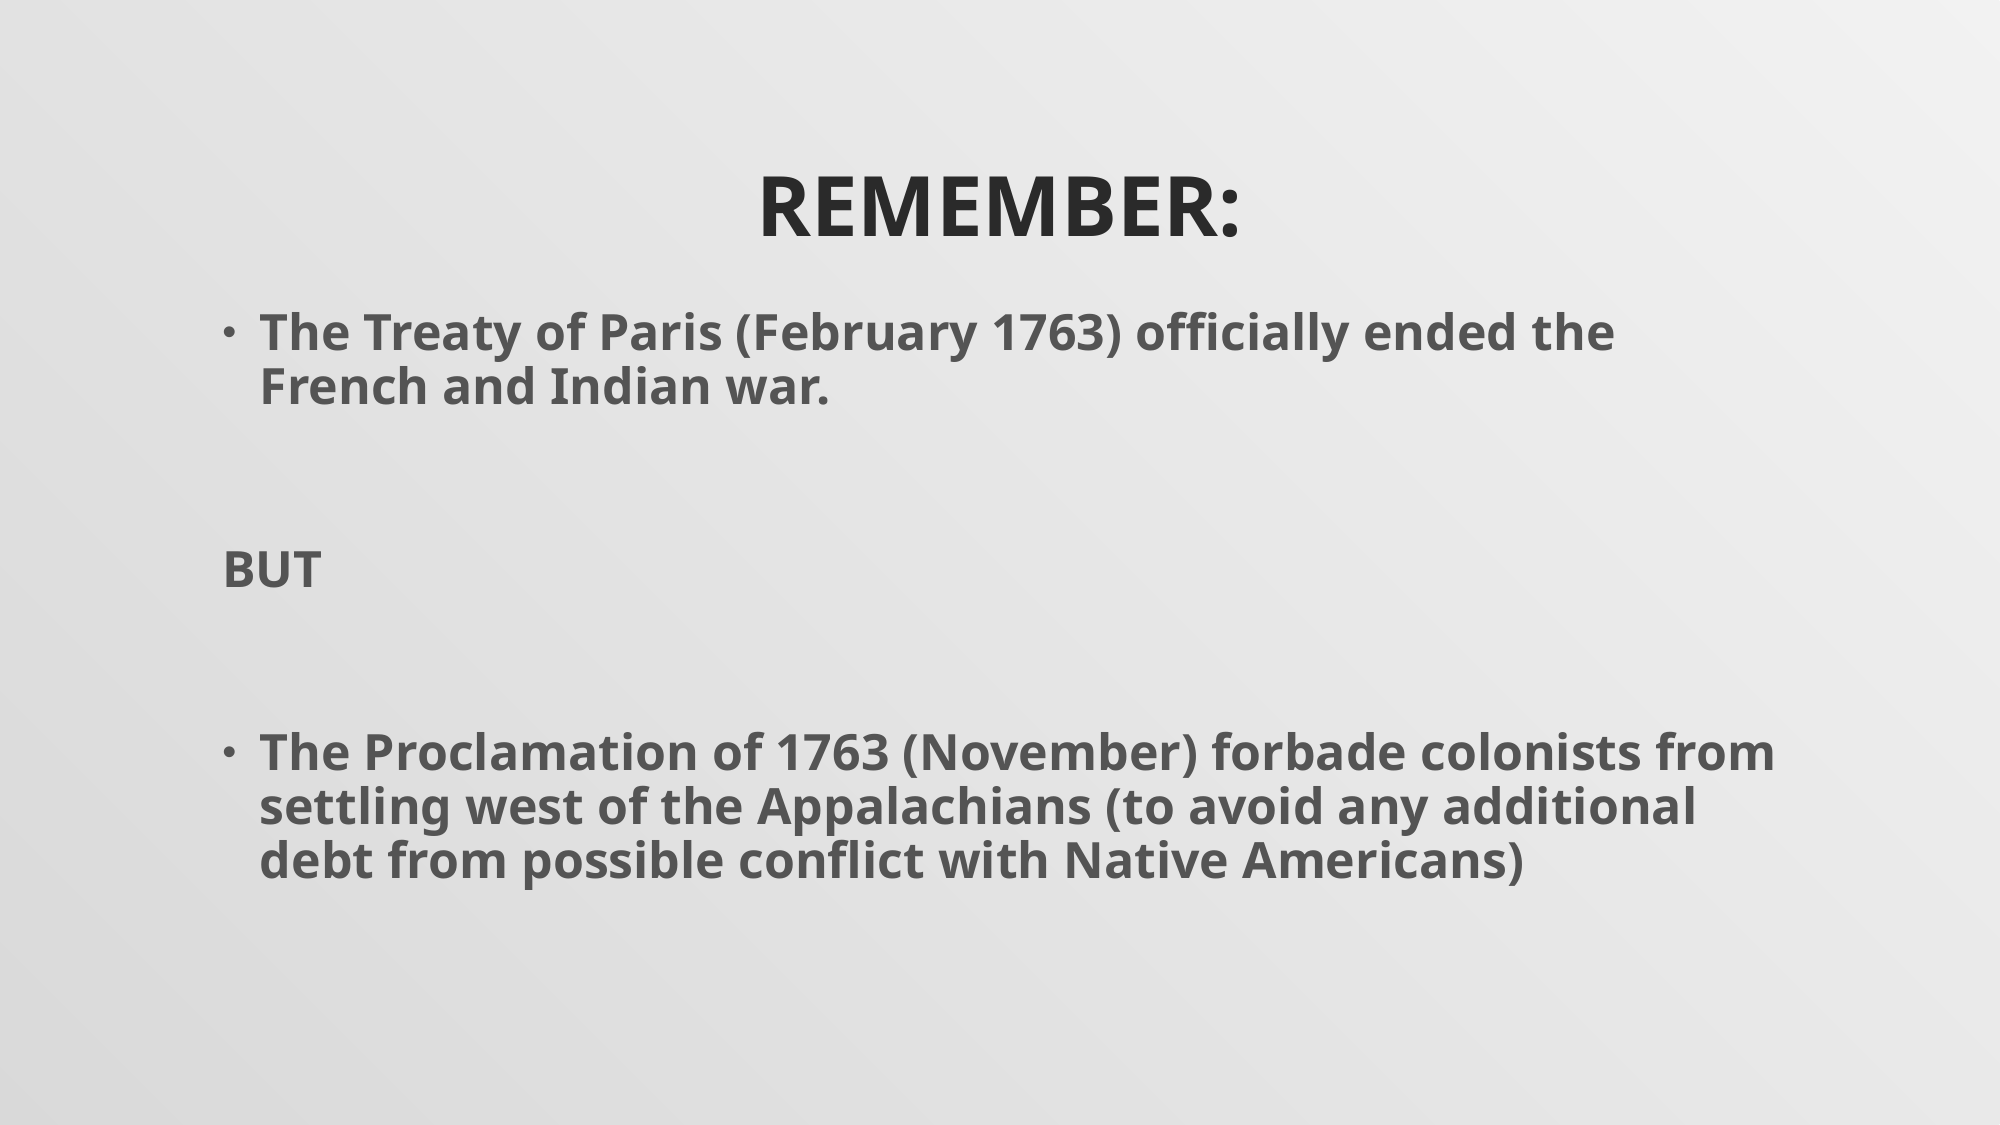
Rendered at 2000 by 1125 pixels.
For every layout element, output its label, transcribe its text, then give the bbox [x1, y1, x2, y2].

list The Treaty of Paris (February 1763) officially ended the French and Indian war. BUT The Proclamation of 1763 (November) forbade colonists from settling west of the Appalachians (to avoid any additional debt from possible conflict with Native Americans) [199, 299, 1800, 1013]
title REMEMBER: [199, 45, 1800, 263]
